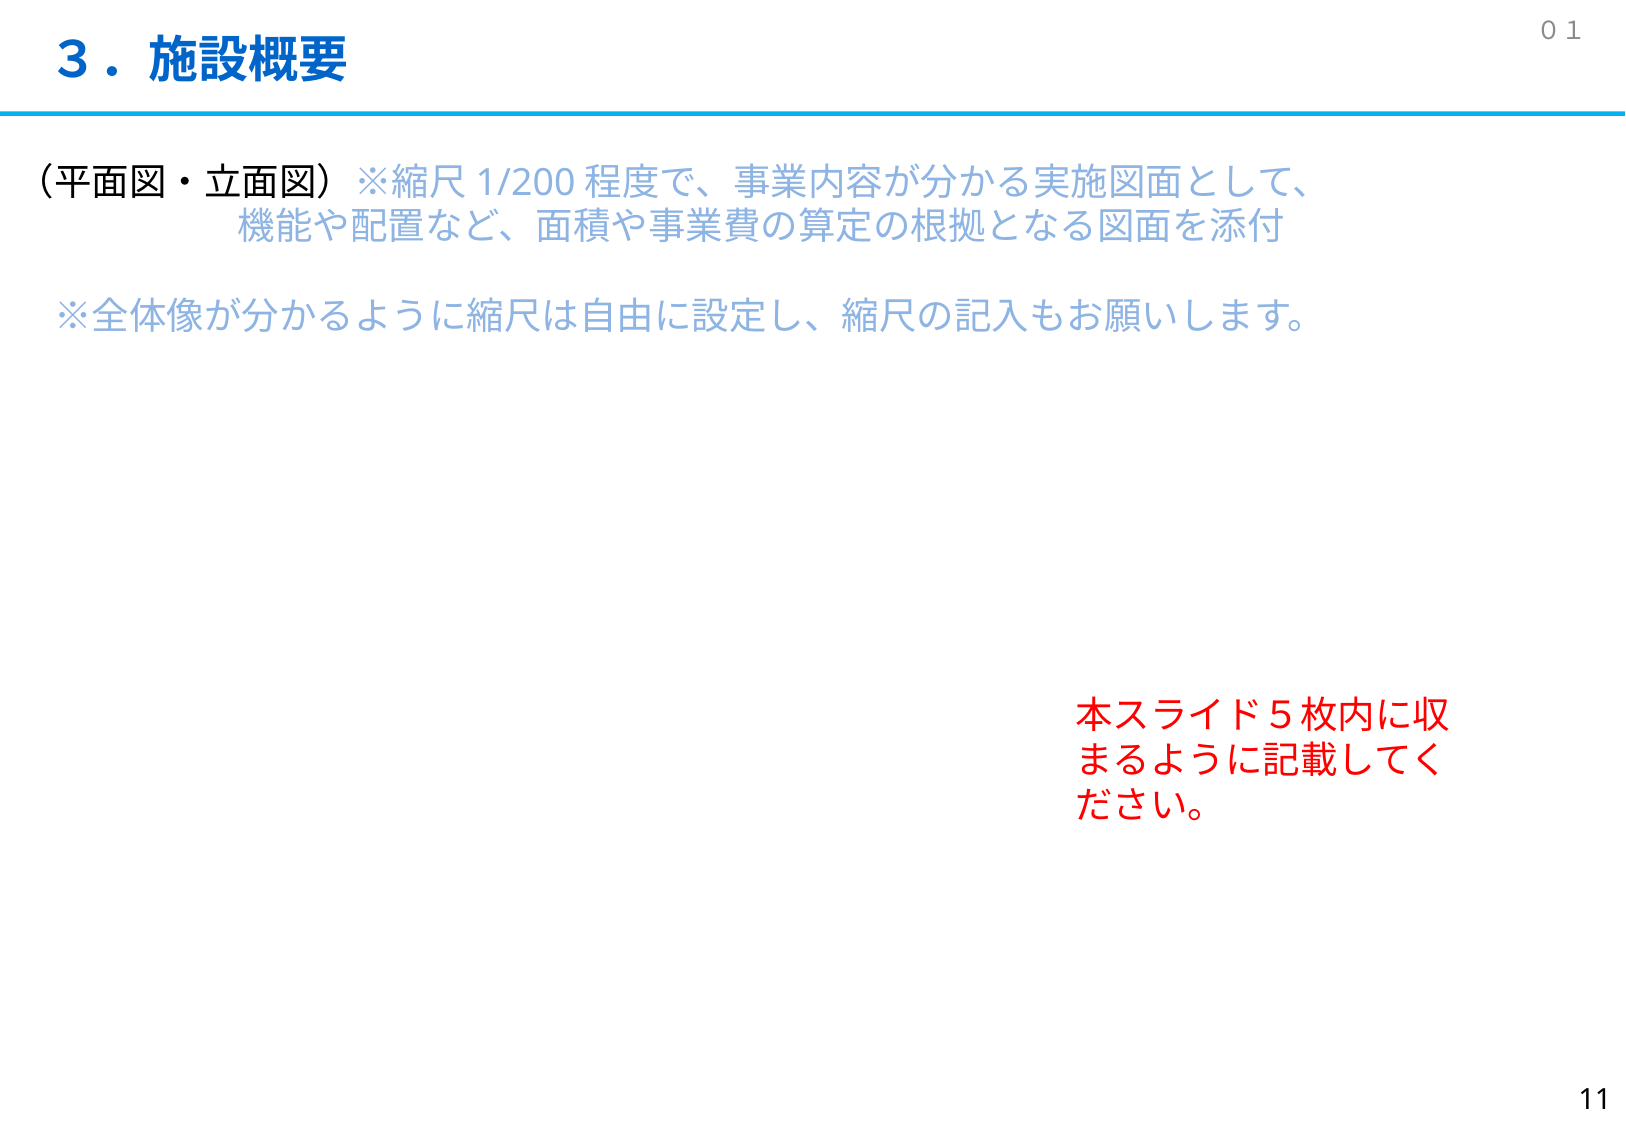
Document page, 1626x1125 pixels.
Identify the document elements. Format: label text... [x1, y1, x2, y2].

text_box 本スライド５枚内に収まるように記載してください。 [1060, 683, 1474, 834]
slide_number 10 [1247, 1070, 1625, 1125]
title ３．施設概要 [33, 19, 1593, 95]
text_box （平面図・立面図）※縮尺1/200程度で、事業内容が分かる実施図面として、機能や配置など、面積や事業費の算定の根拠となる図面を添付 ※全体像が分かるように縮尺は自由に設定し、縮尺の記入もお願いします。 [1, 150, 1356, 345]
slide_number ０１ [1521, 0, 1625, 60]
